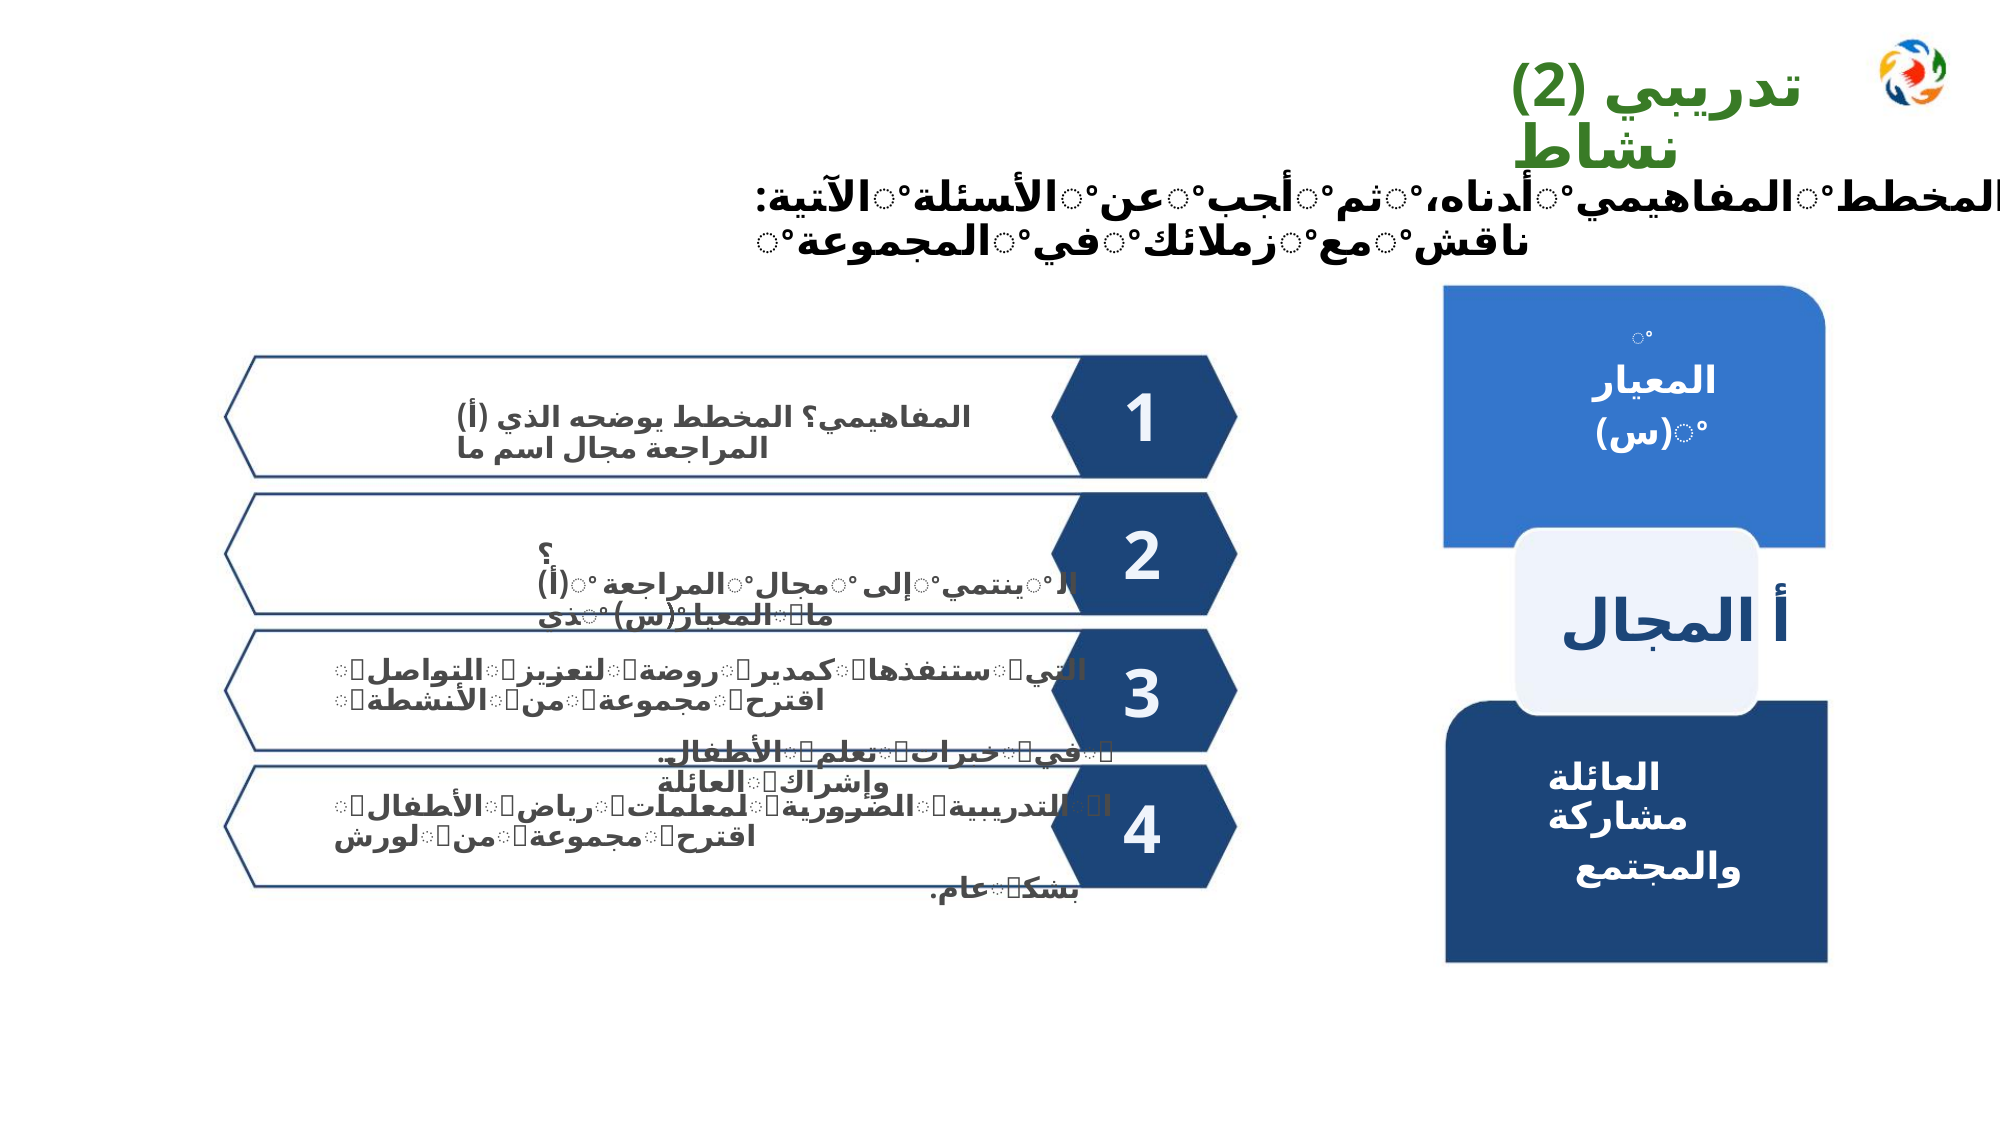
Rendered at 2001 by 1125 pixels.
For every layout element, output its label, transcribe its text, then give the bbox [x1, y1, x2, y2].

text_box 1 2 3 4 [1123, 385, 1264, 867]
text_box ؟(ﺃ)ꢀﺍﻟﻤﺮﺍﺟﻌﺔꢀﻣﺠﺎﻝꢀﺇﻟﻰꢀﻳﻨﺘﻤﻲꢀﺍﻟﺬﻱꢀ(ﺱ)ꢀﺍﻟﻤﻌﻴﺎﺭꢀﻣﺎ [537, 540, 1087, 632]
text_box (2) ﺗﺪﺭﻳﺒﻲ ﻧﺸﺎﻁ [1511, 55, 1939, 176]
text_box :ﺍﻵﺘﻴﺔꢀﺍﻷﺴﺌﻠﺔꢀﻋﻦꢀﺃﺠﺐꢀﺛﻢꢀ،ﺃﺪﻧﺎﻩꢀﺍﻟﻤﻔﺎﻫﻴﻤﻲꢀﺍﻟﻤﺨﻄﻂꢀﺍﻟﻤﺠﻤﻮﻋﺔꢀﻓﻲꢀﺯﻣﻼﺋﻚꢀﻣﻊꢀﻧﺎﻗﺶ [755, 176, 2000, 264]
text_box [0, 0, 2000, 1125]
text_box ꢀﺍﻷﻄﻔﺎﻝꢀﺭﻳﺎﺽꢀﻟﻤﻌﻠﻤﺎﺕꢀﺍﻟﻀﺮﻭﺭﻳﺔꢀﺍﻟﺘﺪﺭﻳﺒﻴﺔꢀﺍﻟﻮﺭﺵꢀﻣﻦꢀﻣﺠﻤﻮﻋﺔꢀﺍﻗﺘﺮﺡ .ﻋﺎﻡꢀﺑﺸﻜ [333, 791, 1116, 904]
text_box ﺍﻟﻌﺎﺋﻠﺔ ﻣﺸﺎﺭﻛﺔ ﻭﺍﻟﻤﺠﺘﻤﻊ [1547, 759, 1781, 887]
text_box (ﺱ)ꢀ [1595, 412, 1725, 452]
text_box ﺃ ﺍﻟﻤﺠﺎﻝ [1561, 592, 1799, 653]
text_box ﺍﻟﻤﻔﺎﻫﻴﻤﻲ؟ ﺍﻟﻤﺨﻄﻂ ﻳﻮﺿﺤﻪ ﺍﻟﺬﻱ (ﺃ) ﺍﻟﻤﺮﺍﺟﻌﺔ ﻣﺠﺎﻝ ﺍﺳﻢ ﻣﺎ [456, 403, 1098, 464]
text_box ꢀ [1631, 326, 1671, 351]
text_box ꢀﺍﻟﺘﻮﺍﺻﻞꢀﻟﺘﻌﺰﻳﺰꢀﺭﻭﺿﺔꢀﻛﻤﺪﻳﺮꢀﺳﺘﻨﻔﺬﻫﺎꢀﺍﻟﺘﻲꢀﺍﻷﻨﺸﻄﺔꢀﻣﻦꢀﻣﺠﻤﻮﻋﺔꢀﺍﻗﺘﺮﺡ .ﺍﻷﻄﻔﺎﻝꢀﺗﻌﻠﻢꢀﺧﺒﺮﺍﺕꢀﻓﻲꢀﺍﻟﻌﺎﺋﻠﺔꢀﻭﺇﺷﺮﺍﻙ [333, 655, 1116, 791]
text_box ﺍﻟﻤﻌﻴﺎﺭ [1593, 362, 1731, 402]
